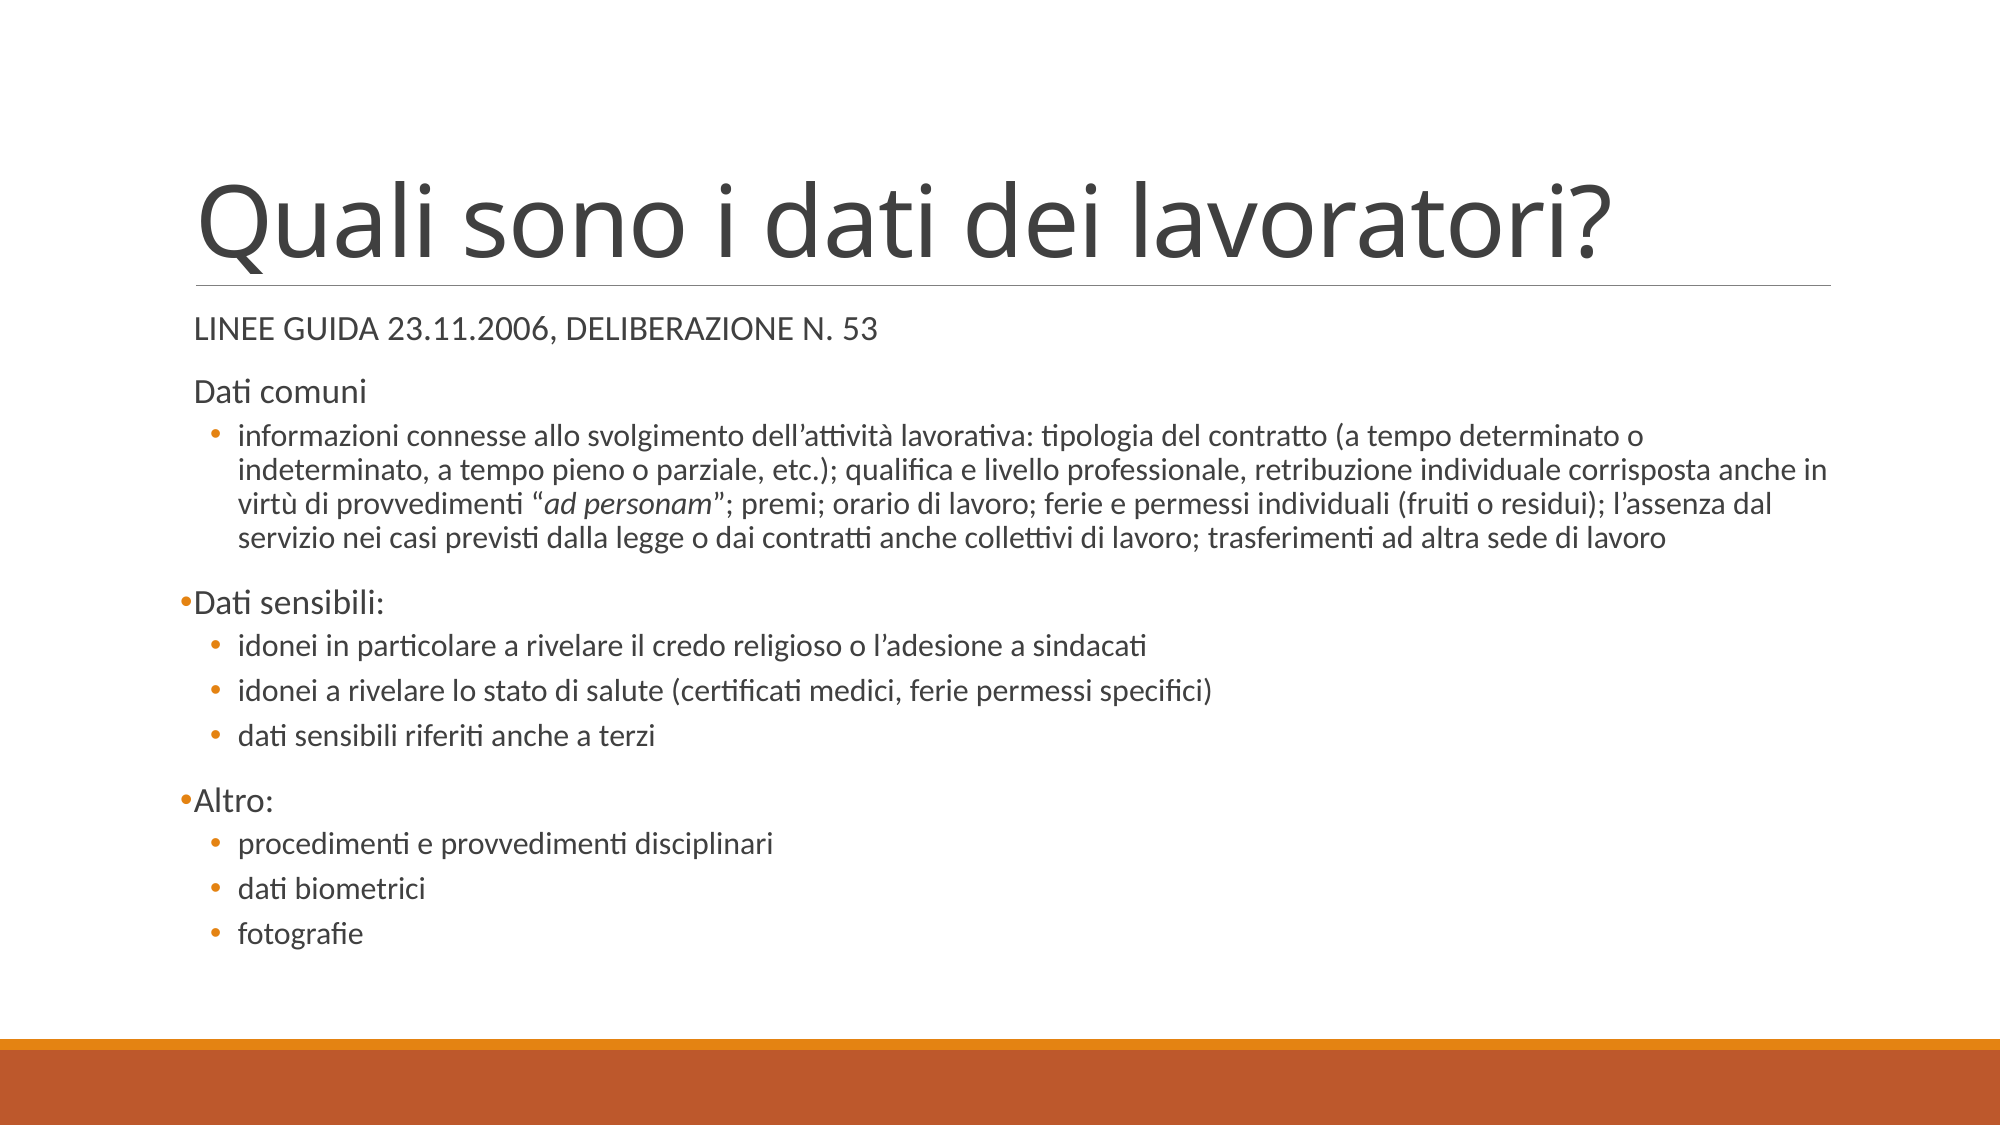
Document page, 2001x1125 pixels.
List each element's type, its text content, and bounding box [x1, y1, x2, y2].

list LINEE GUIDA 23.11.2006, DELIBERAZIONE N. 53 Dati comuni informazioni connesse allo svolgimento dell’attività lavorativa: tipologia del contratto (a tempo determinato o indeterminato, a tempo pieno o parziale, etc.); qualifica e livello professionale, retribuzione individuale corrisposta anche in virtù di provvedimenti “ad personam”; premi; orario di lavoro; ferie e permessi individuali (fruiti o residui); l’assenza dal servizio nei casi previsti dalla legge o dai contratti anche collettivi di lavoro; trasferimenti ad altra sede di lavoro Dati sensibili: idonei in particolare a rivelare il credo religioso o l’adesione a sindacati idonei a rivelare lo stato di salute (certificati medici, ferie permessi specifici) dati sensibili riferiti anche a terzi Altro: procedimenti e provvedimenti disciplinari dati biometrici fotografie [180, 302, 1830, 963]
title Quali sono i dati dei lavoratori? [180, 47, 1830, 285]
